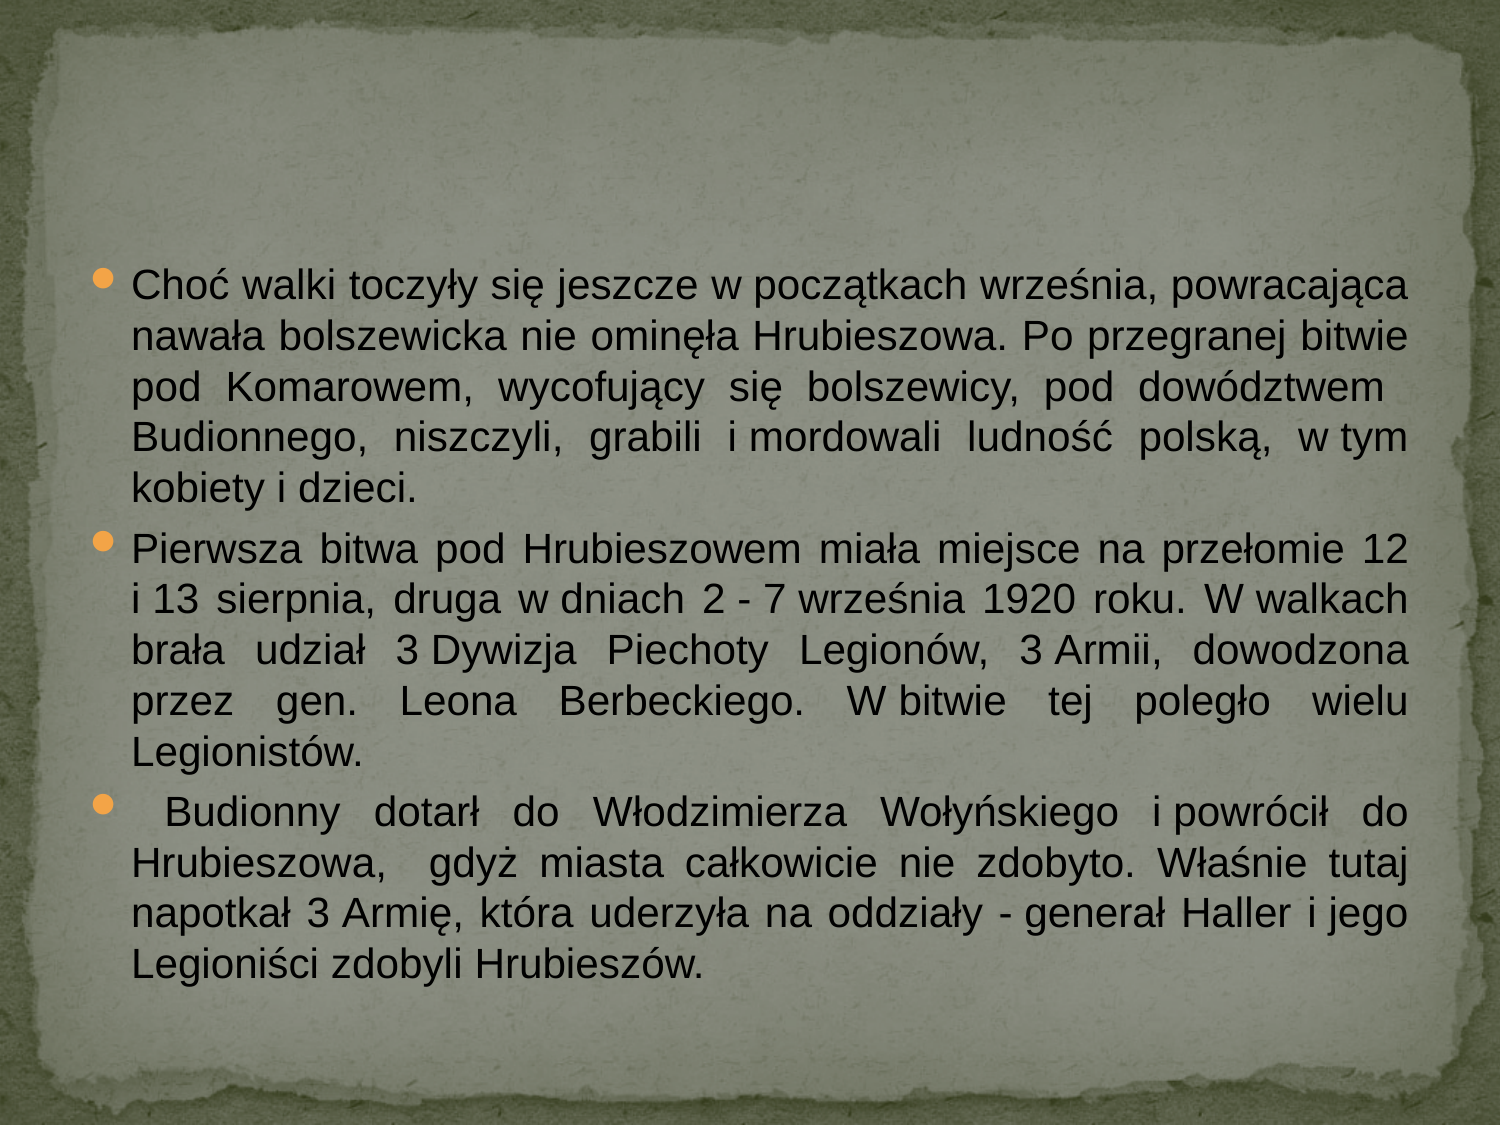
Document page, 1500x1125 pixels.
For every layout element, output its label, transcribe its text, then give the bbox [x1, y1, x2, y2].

list Choć walki toczyły się jeszcze w początkach września, powracająca nawała bolszewicka nie ominęła Hrubieszowa. Po przegranej bitwie pod Komarowem, wycofujący się bolszewicy, pod dowództwem Budionnego, niszczyli, grabili i mordowali ludność polską, w tym kobiety i dzieci. Pierwsza bitwa pod Hrubieszowem miała miejsce na przełomie 12 i 13 sierpnia, druga w dniach 2 - 7 września 1920 roku. W walkach brała udział 3 Dywizja Piechoty Legionów, 3 Armii, dowodzona przez gen. Leona Berbeckiego. W bitwie tej poległo wielu Legionistów. Budionny dotarł do Włodzimierza Wołyńskiego i powrócił do Hrubieszowa, gdyż miasta całkowicie nie zdobyto. Właśnie tutaj napotkał 3 Armię, która uderzyła na oddziały - generał Haller i jego Legioniści zdobyli Hrubieszów. [75, 249, 1425, 1000]
